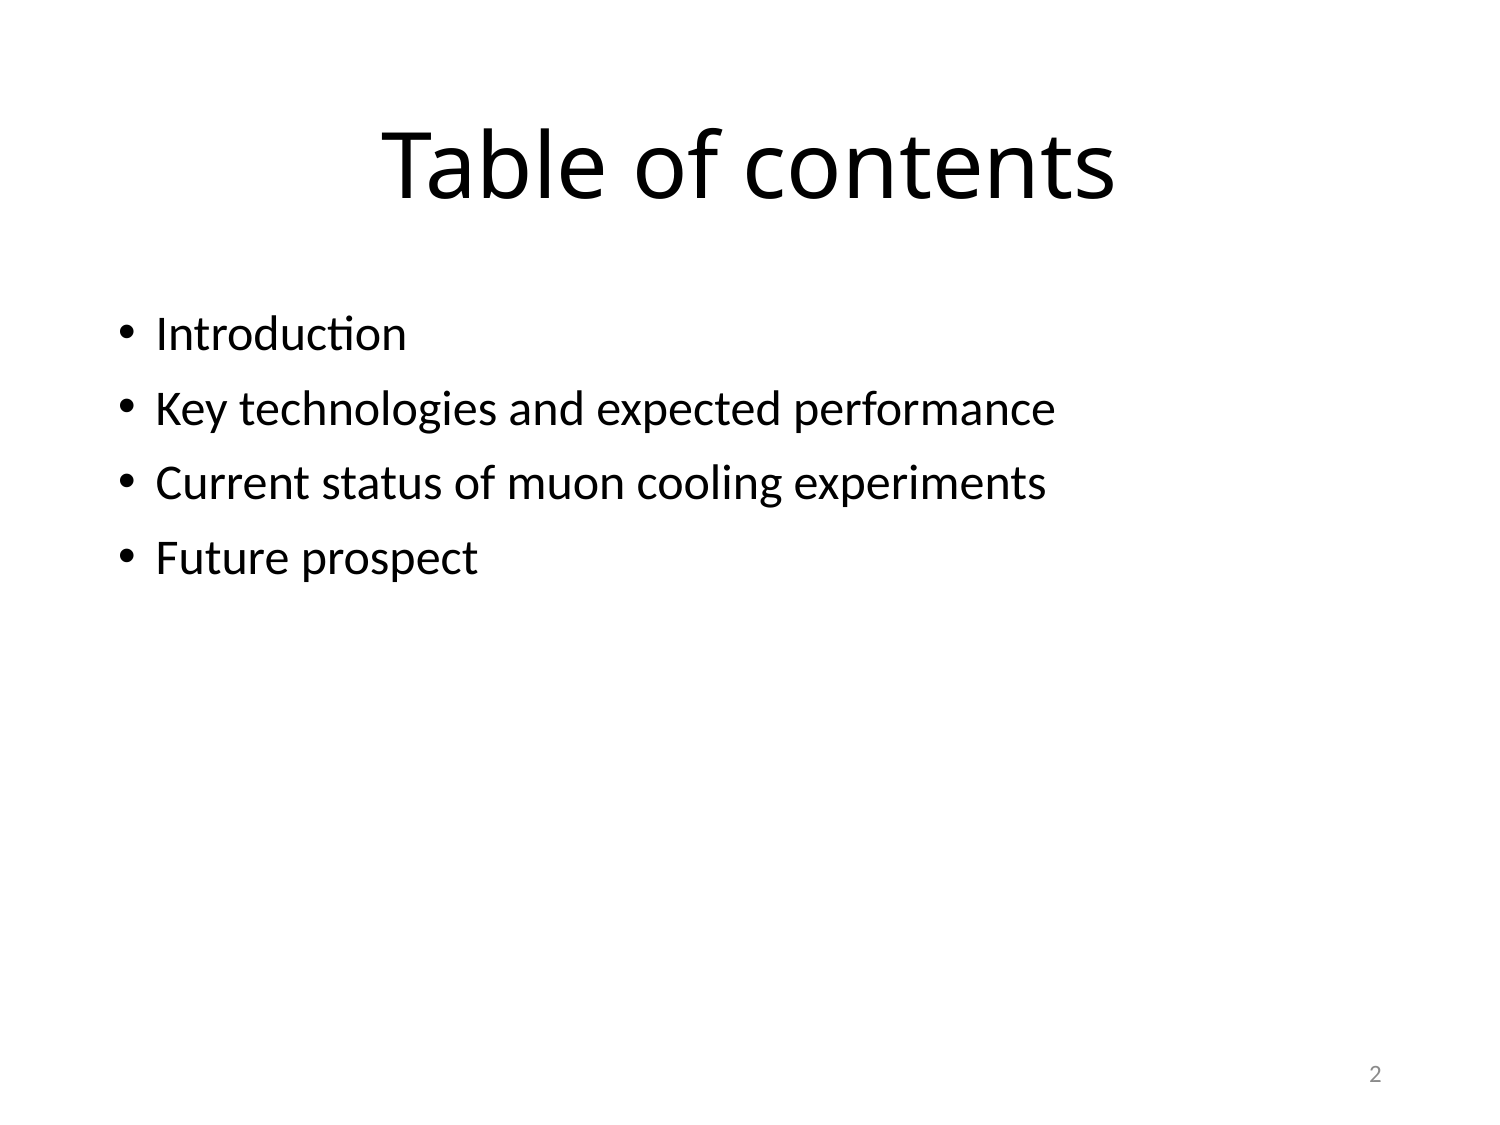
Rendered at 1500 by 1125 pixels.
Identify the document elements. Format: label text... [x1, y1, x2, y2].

slide_number 2 [1059, 1042, 1397, 1103]
title Table of contents [103, 59, 1397, 278]
list Introduction Key technologies and expected performance Current status of muon cooling experiments Future prospect [103, 299, 1397, 1014]
